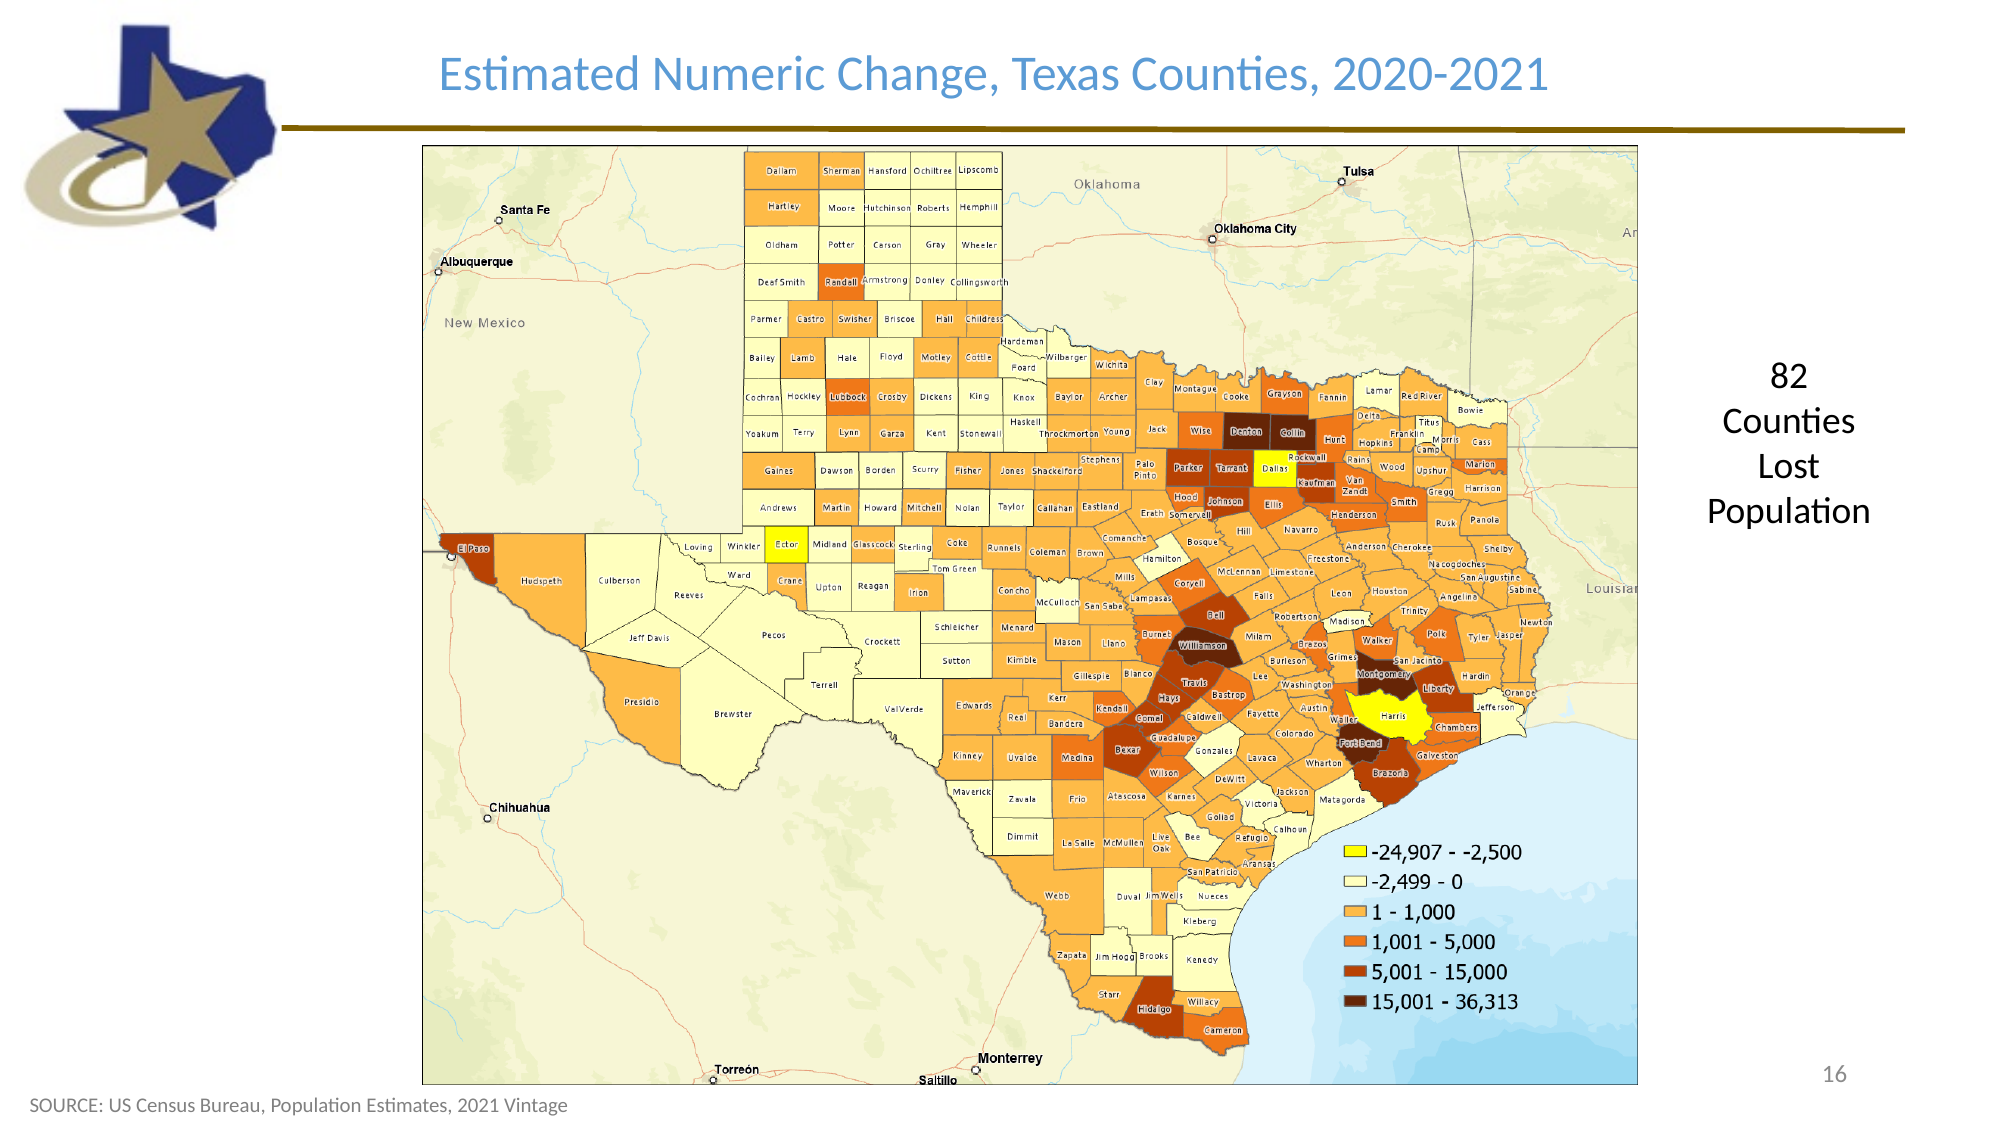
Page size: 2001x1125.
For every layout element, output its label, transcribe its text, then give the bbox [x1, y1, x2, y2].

text_box Estimated Numeric Change, Texas Counties, 2020-2021 [423, 40, 1577, 110]
picture [20, 0, 282, 261]
text_box SOURCE: US Census Bureau, Population Estimates, 2021 Vintage [14, 1084, 584, 1125]
slide_number 16 [1412, 1042, 1863, 1103]
picture [422, 145, 1638, 1085]
text_box 82 Counties Lost Population [1685, 343, 1893, 539]
